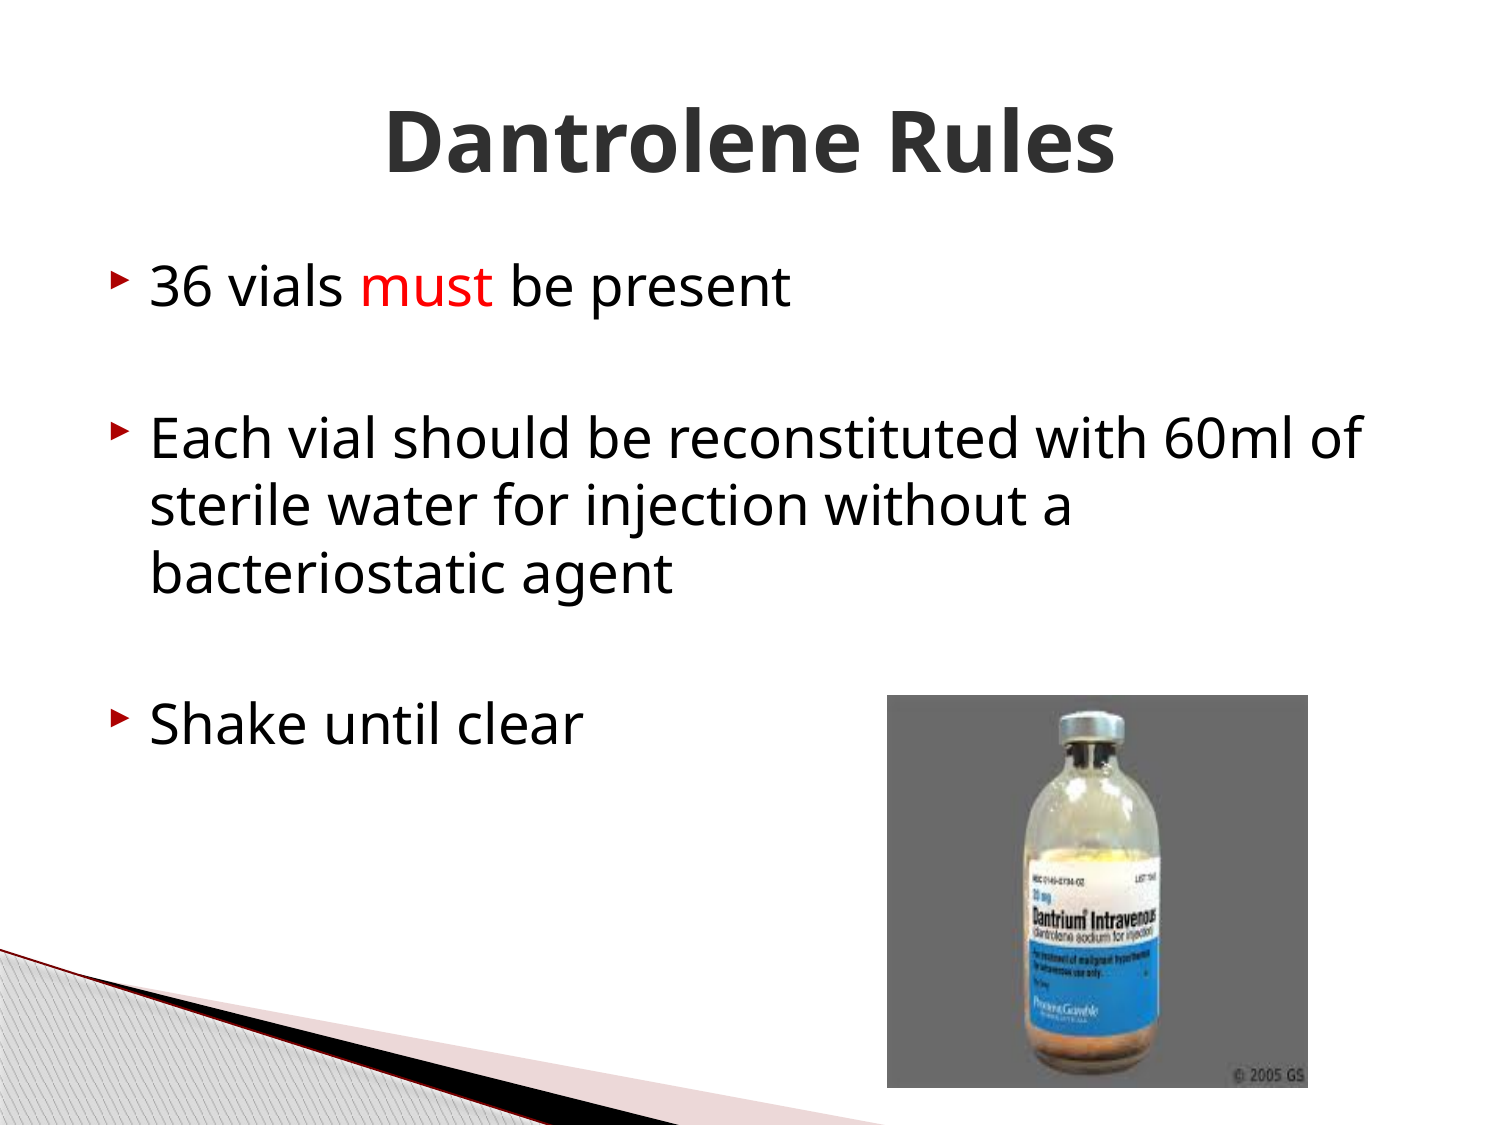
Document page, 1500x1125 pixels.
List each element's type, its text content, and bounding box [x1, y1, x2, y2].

picture [887, 695, 1308, 1088]
title Dantrolene Rules [75, 45, 1425, 233]
list 36 vials must be present Each vial should be reconstituted with 60ml of sterile water for injection without a bacteriostatic agent Shake until clear [75, 243, 1425, 986]
